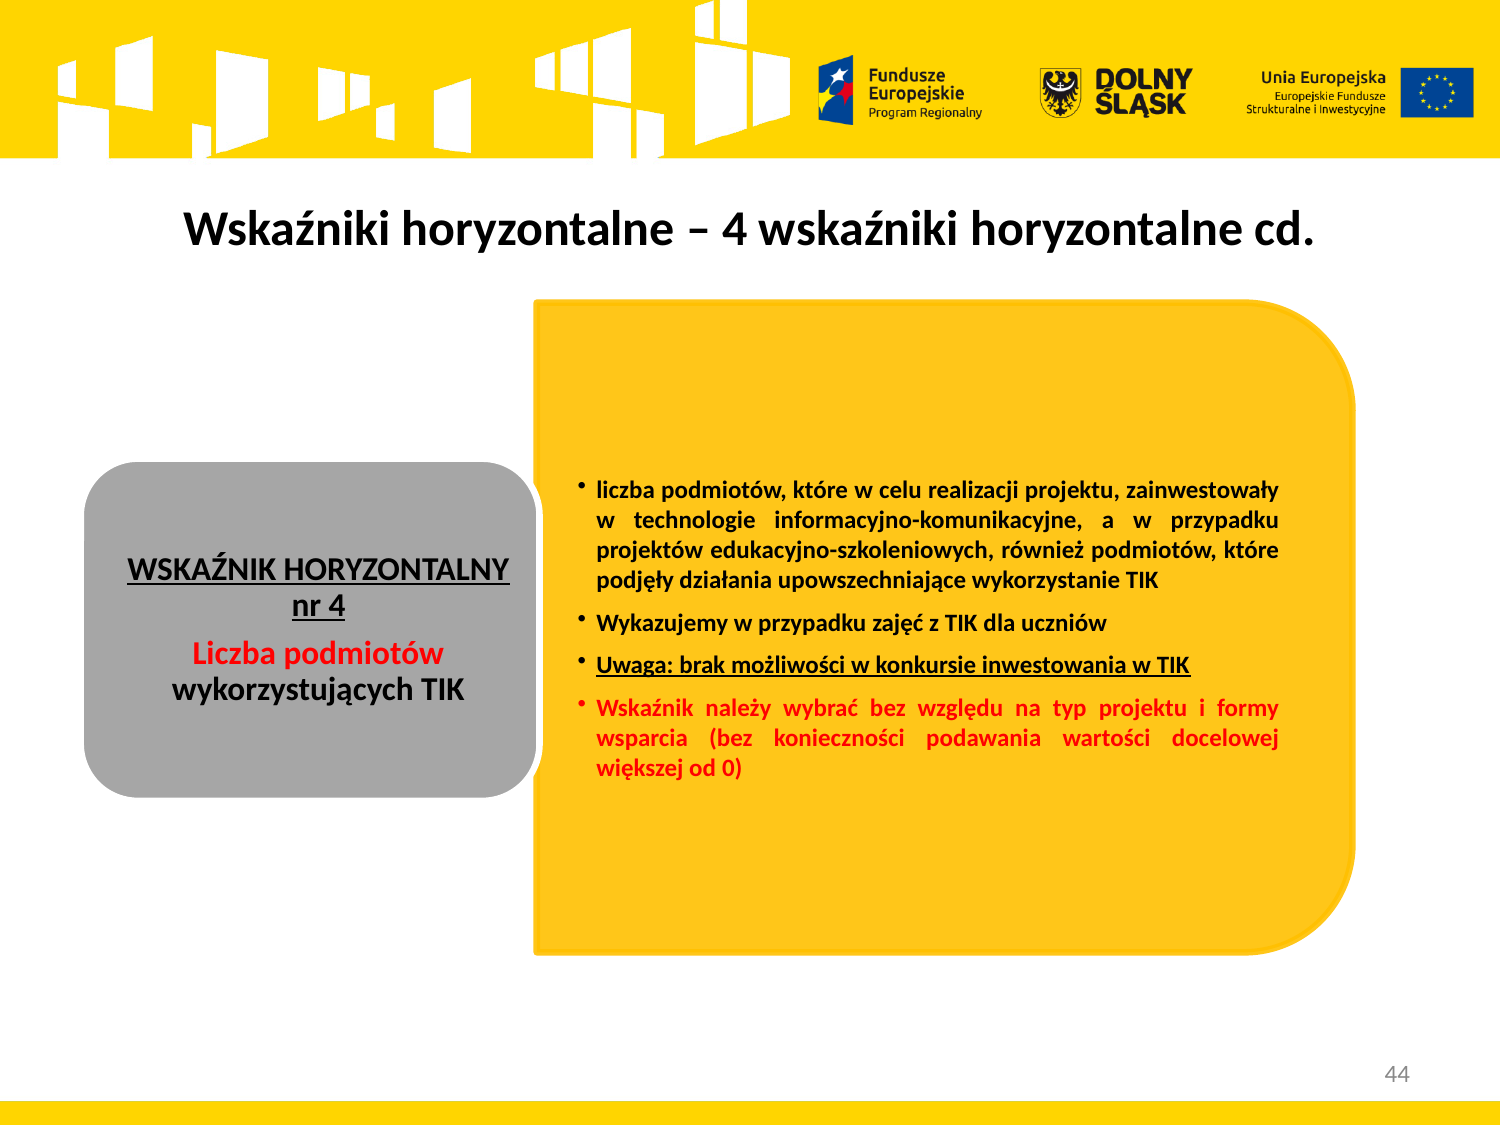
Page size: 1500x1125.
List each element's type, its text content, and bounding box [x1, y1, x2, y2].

picture [0, 0, 1500, 1125]
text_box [76, 302, 1353, 953]
slide_number 44 [1074, 1042, 1425, 1103]
title Wskaźniki horyzontalne – 4 wskaźniki horyzontalne cd. [74, 184, 1426, 268]
